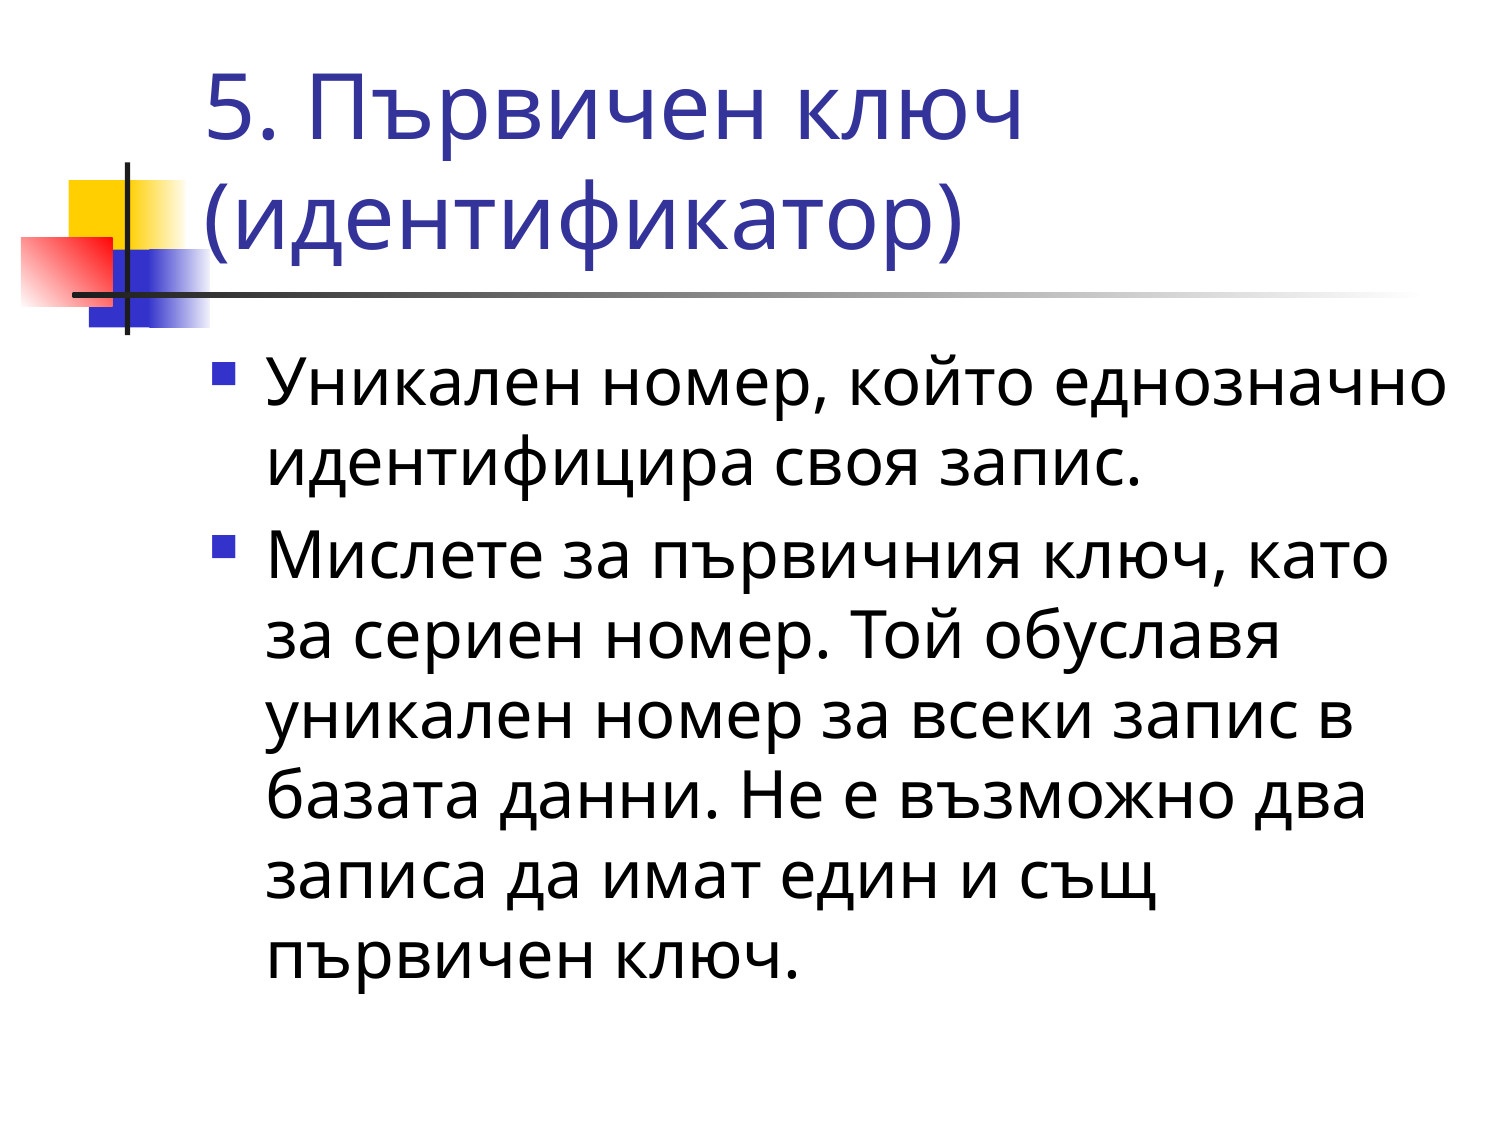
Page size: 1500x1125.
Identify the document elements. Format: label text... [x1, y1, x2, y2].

list Уникален номер, който еднозначно идентифицира своя запис. Мислете за първичния ключ, като за сериен номер. Той обуславя уникален номер за всеки запис в базата данни. Не е възможно два записа да имат един и същ първичен ключ. [193, 330, 1470, 1007]
title 5. Първичен ключ (идентификатор) [188, 34, 1468, 276]
